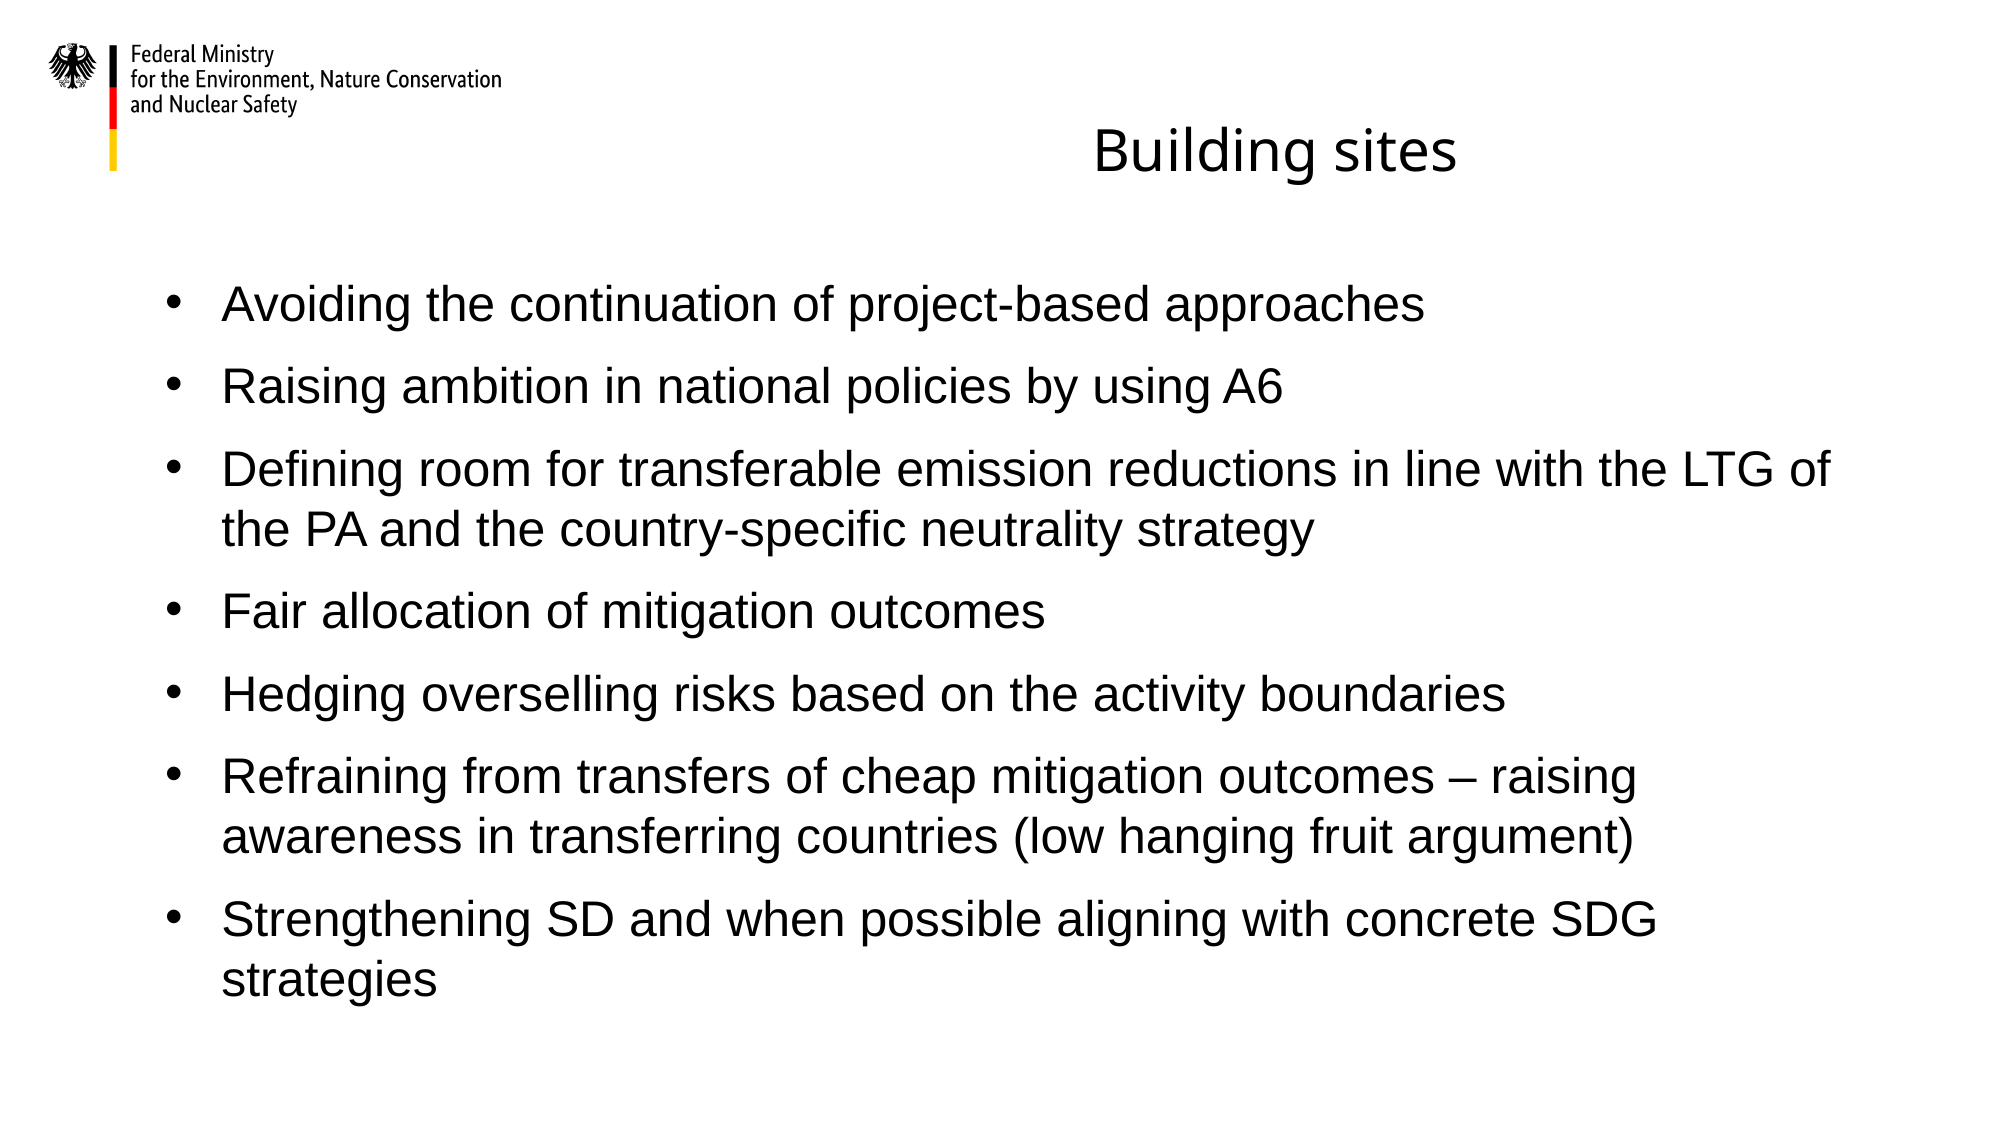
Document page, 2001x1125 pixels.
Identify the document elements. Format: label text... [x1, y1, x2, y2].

list Avoiding the continuation of project-based approaches Raising ambition in national policies by using A6 Defining room for transferable emission reductions in line with the LTG of the PA and the country-specific neutrality strategy Fair allocation of mitigation outcomes Hedging overselling risks based on the activity boundaries Refraining from transfers of cheap mitigation outcomes – raising awareness in transferring countries (low hanging fruit argument) Strengthening SD and when possible aligning with concrete SDG strategies [150, 263, 1850, 1000]
picture [0, 0, 550, 217]
title Building sites [700, 54, 1851, 243]
